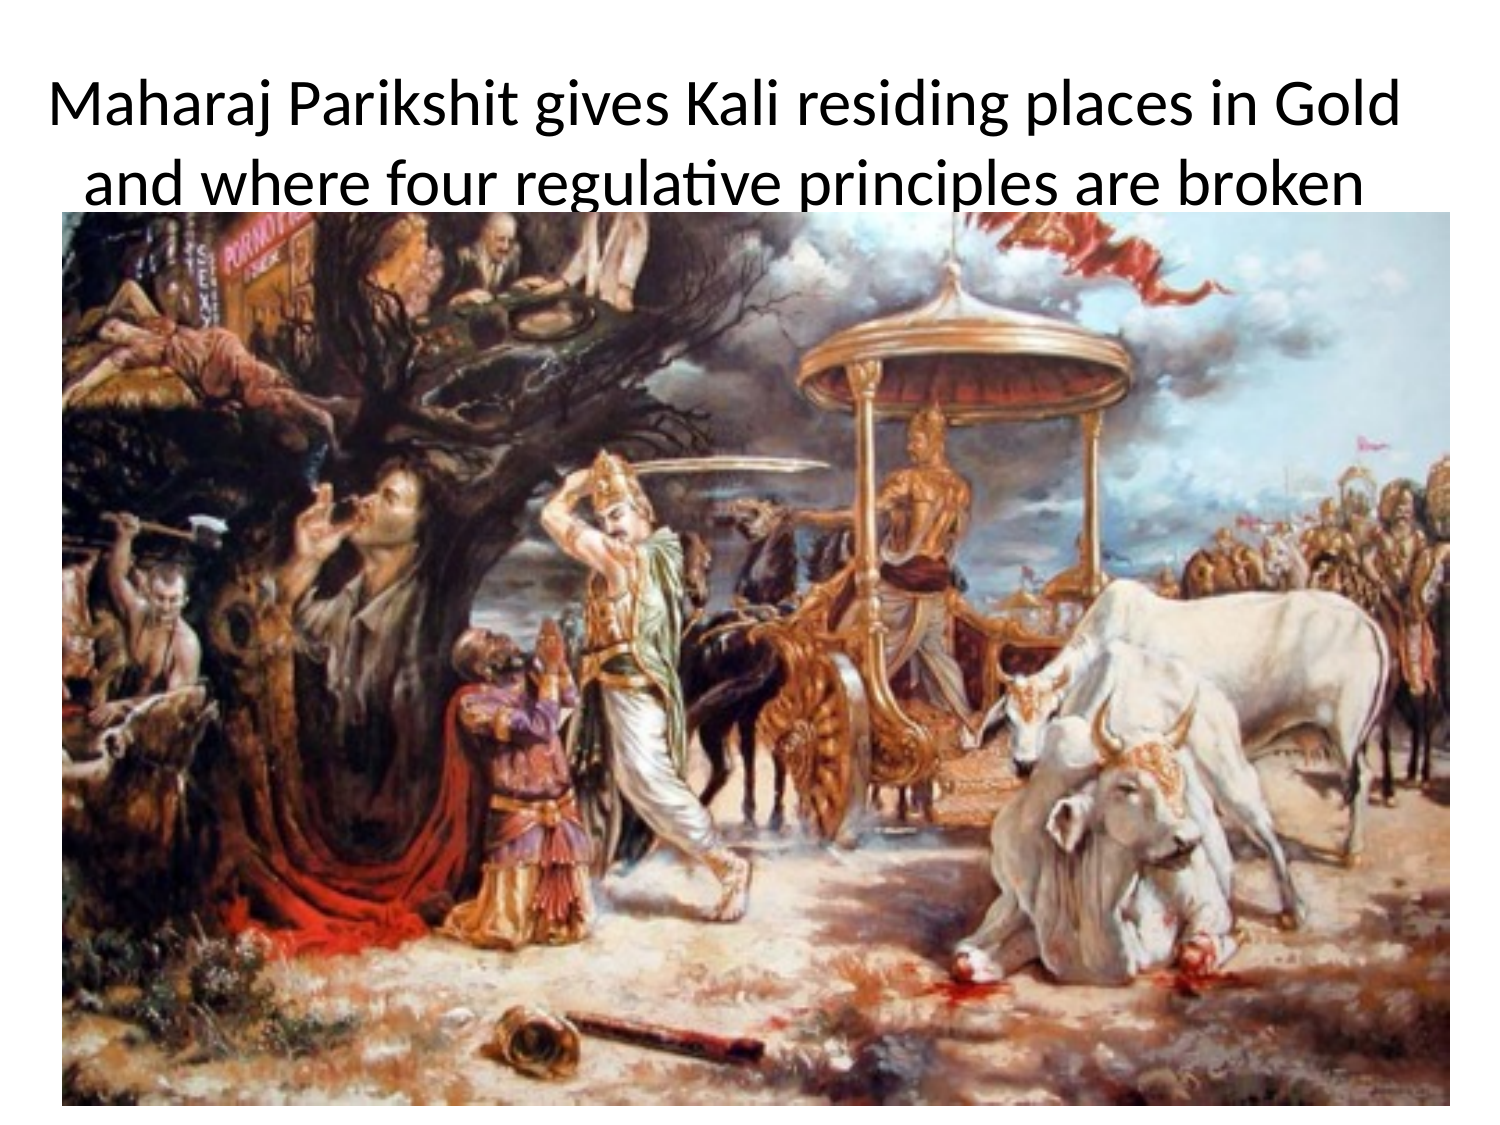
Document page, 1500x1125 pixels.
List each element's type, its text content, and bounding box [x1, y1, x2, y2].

picture [62, 212, 1451, 1107]
title Maharaj Parikshit gives Kali residing places in Gold and where four regulative principles are broken [24, 45, 1425, 233]
